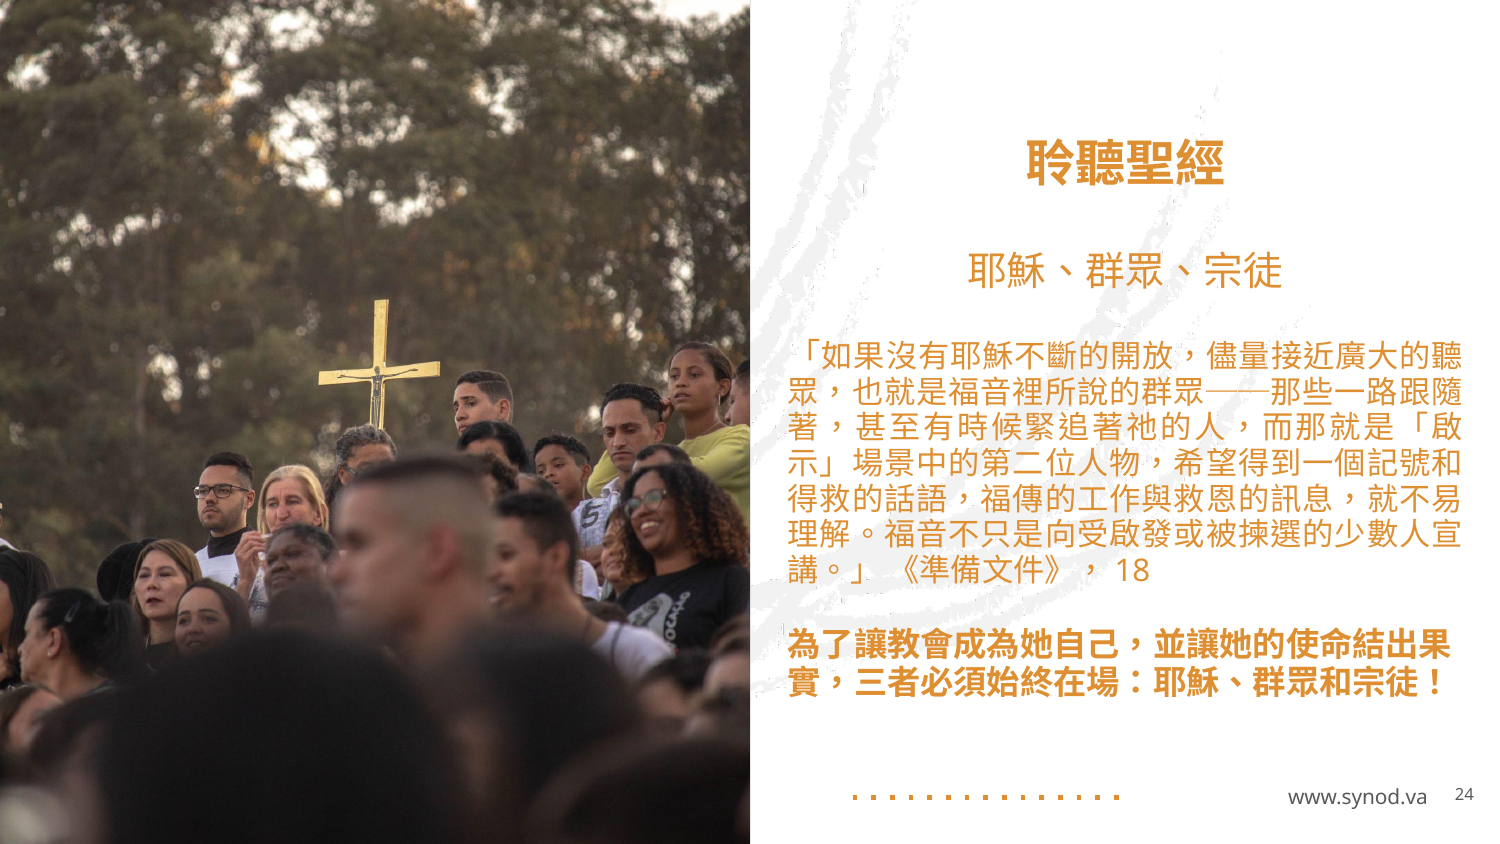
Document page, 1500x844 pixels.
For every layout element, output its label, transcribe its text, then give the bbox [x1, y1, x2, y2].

list 聆聽聖經 耶穌、群眾、宗徒 「如果沒有耶穌不斷的開放，儘量接近廣大的聽眾，也就是福音裡所說的群眾──那些一路跟隨著，甚至有時候緊追著祂的人，而那就是「啟示」場景中的第二位人物，希望得到一個記號和得救的話語，福傳的工作與救恩的訊息，就不易理解。福音不只是向受啟發或被揀選的少數人宣講。」 《準備文件》，18 為了讓教會成為她自己，並讓她的使命結出果實，三者必須始終在場：耶穌、群眾和宗徒！ [772, 23, 1478, 776]
picture [0, 0, 1500, 844]
slide_number 24 [1398, 768, 1490, 825]
